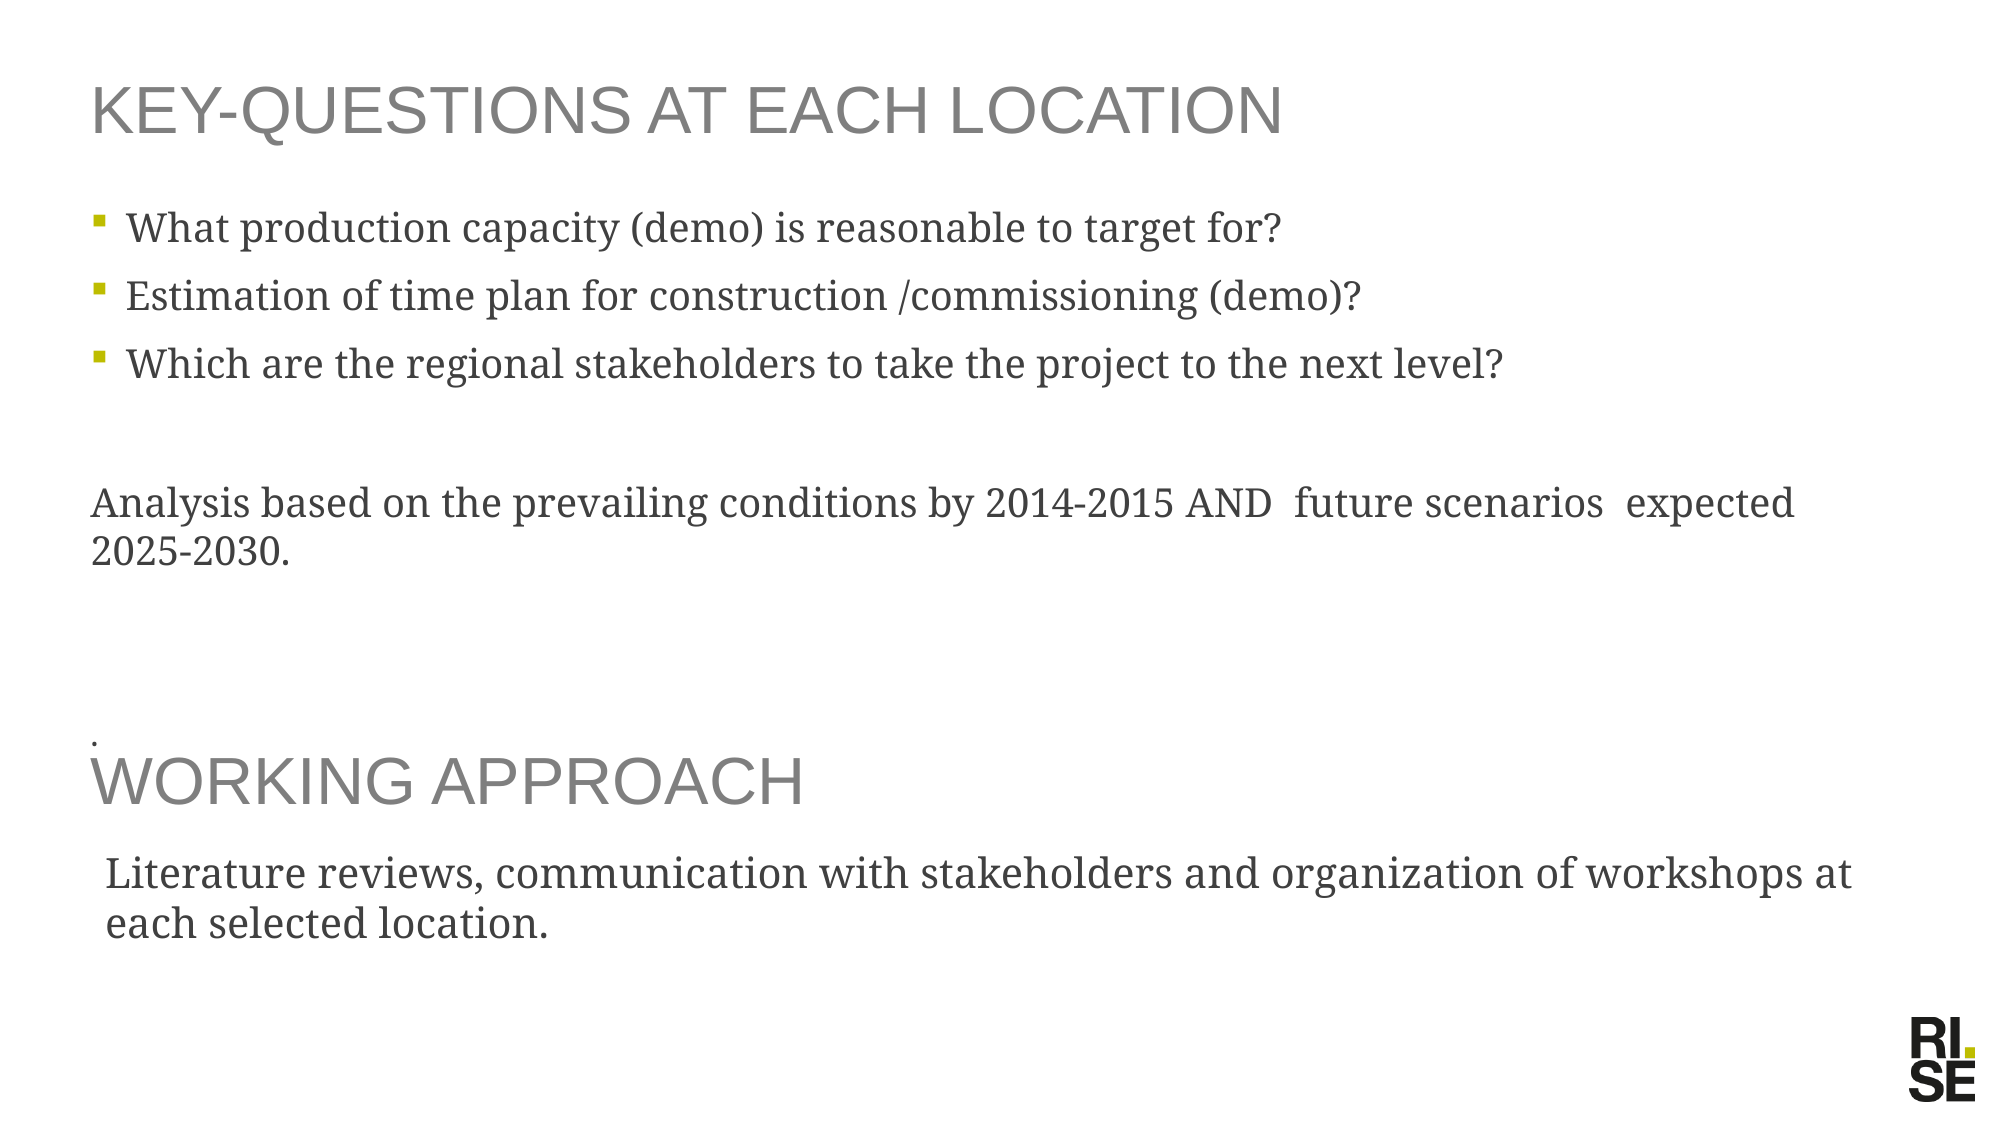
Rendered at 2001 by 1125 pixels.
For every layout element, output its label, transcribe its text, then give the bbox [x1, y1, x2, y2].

text_box WORKING APPROACH [90, 737, 1910, 818]
title KEY-QUESTIONS AT EACH LOCATION [90, 66, 1910, 148]
list What production capacity (demo) is reasonable to target for? Estimation of time plan for construction /commissioning (demo)? Which are the regional stakeholders to take the project to the next level? Analysis based on the prevailing conditions by 2014-2015 AND future scenarios expected 2025-2030. . [90, 202, 1910, 737]
picture [1909, 1017, 1975, 1102]
text_box Literature reviews, communication with stakeholders and organization of workshops at each selected location. [90, 839, 1879, 954]
